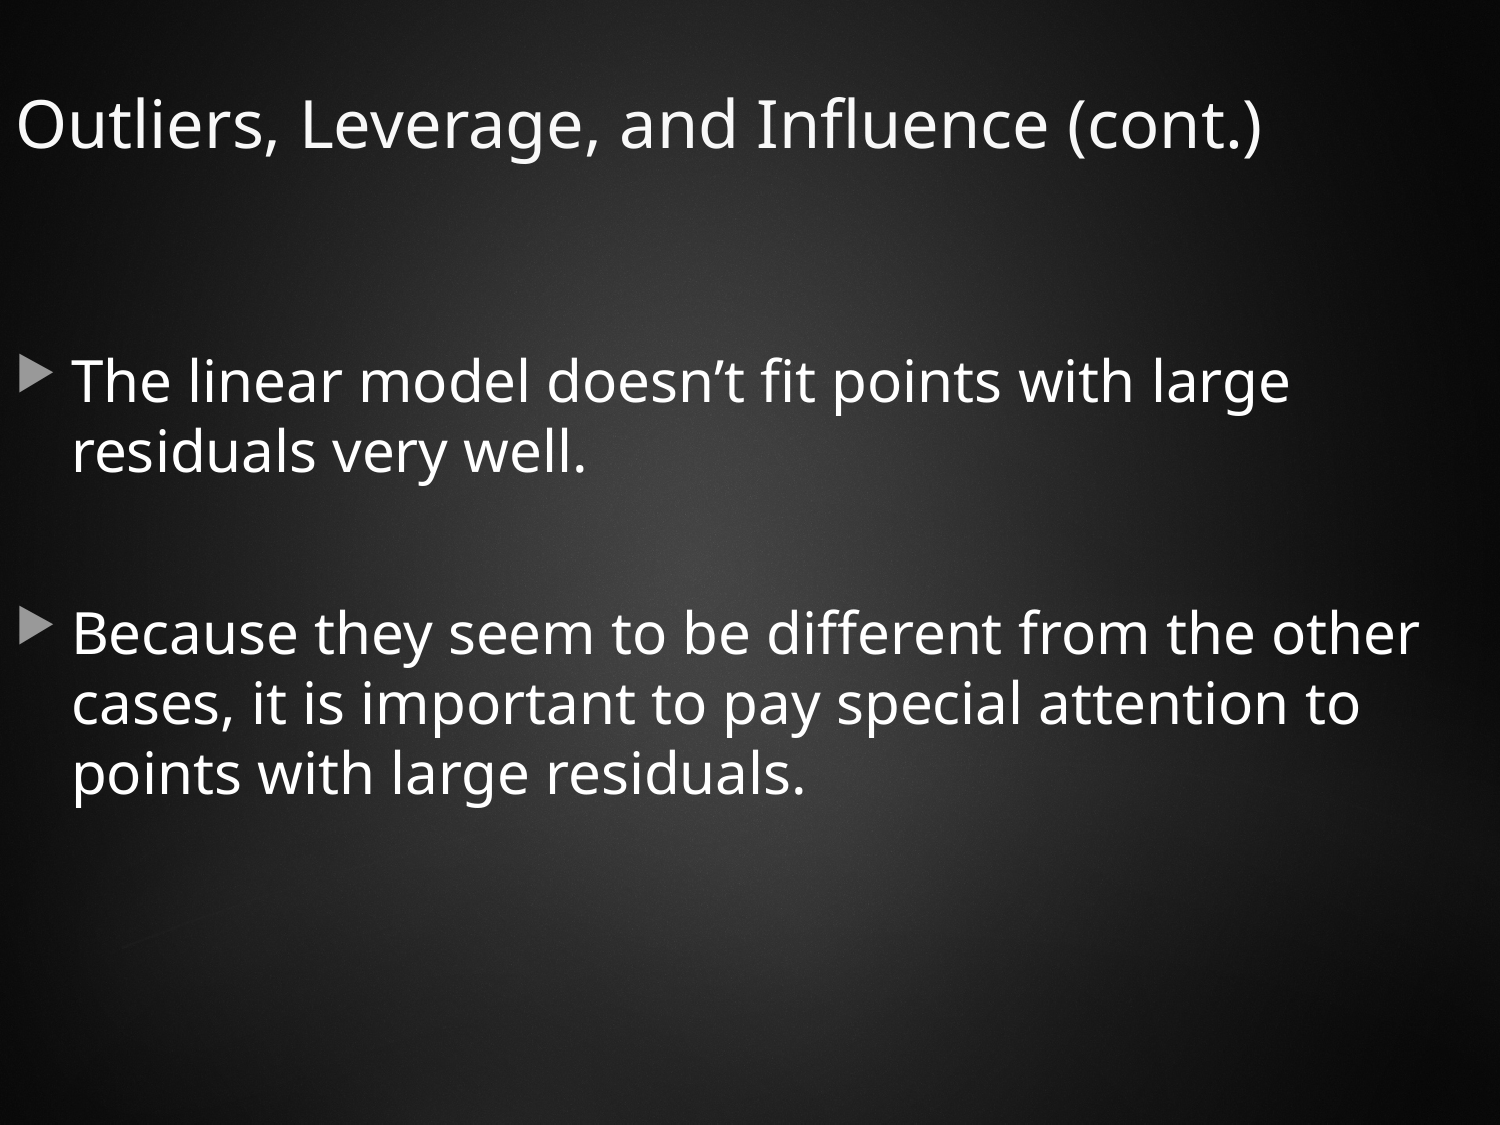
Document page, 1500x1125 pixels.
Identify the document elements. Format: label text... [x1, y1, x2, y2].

title Outliers, Leverage, and Influence (cont.) [0, 74, 1500, 304]
list The linear model doesn’t fit points with large residuals very well. Because they seem to be different from the other cases, it is important to pay special attention to points with large residuals. [0, 336, 1500, 1025]
